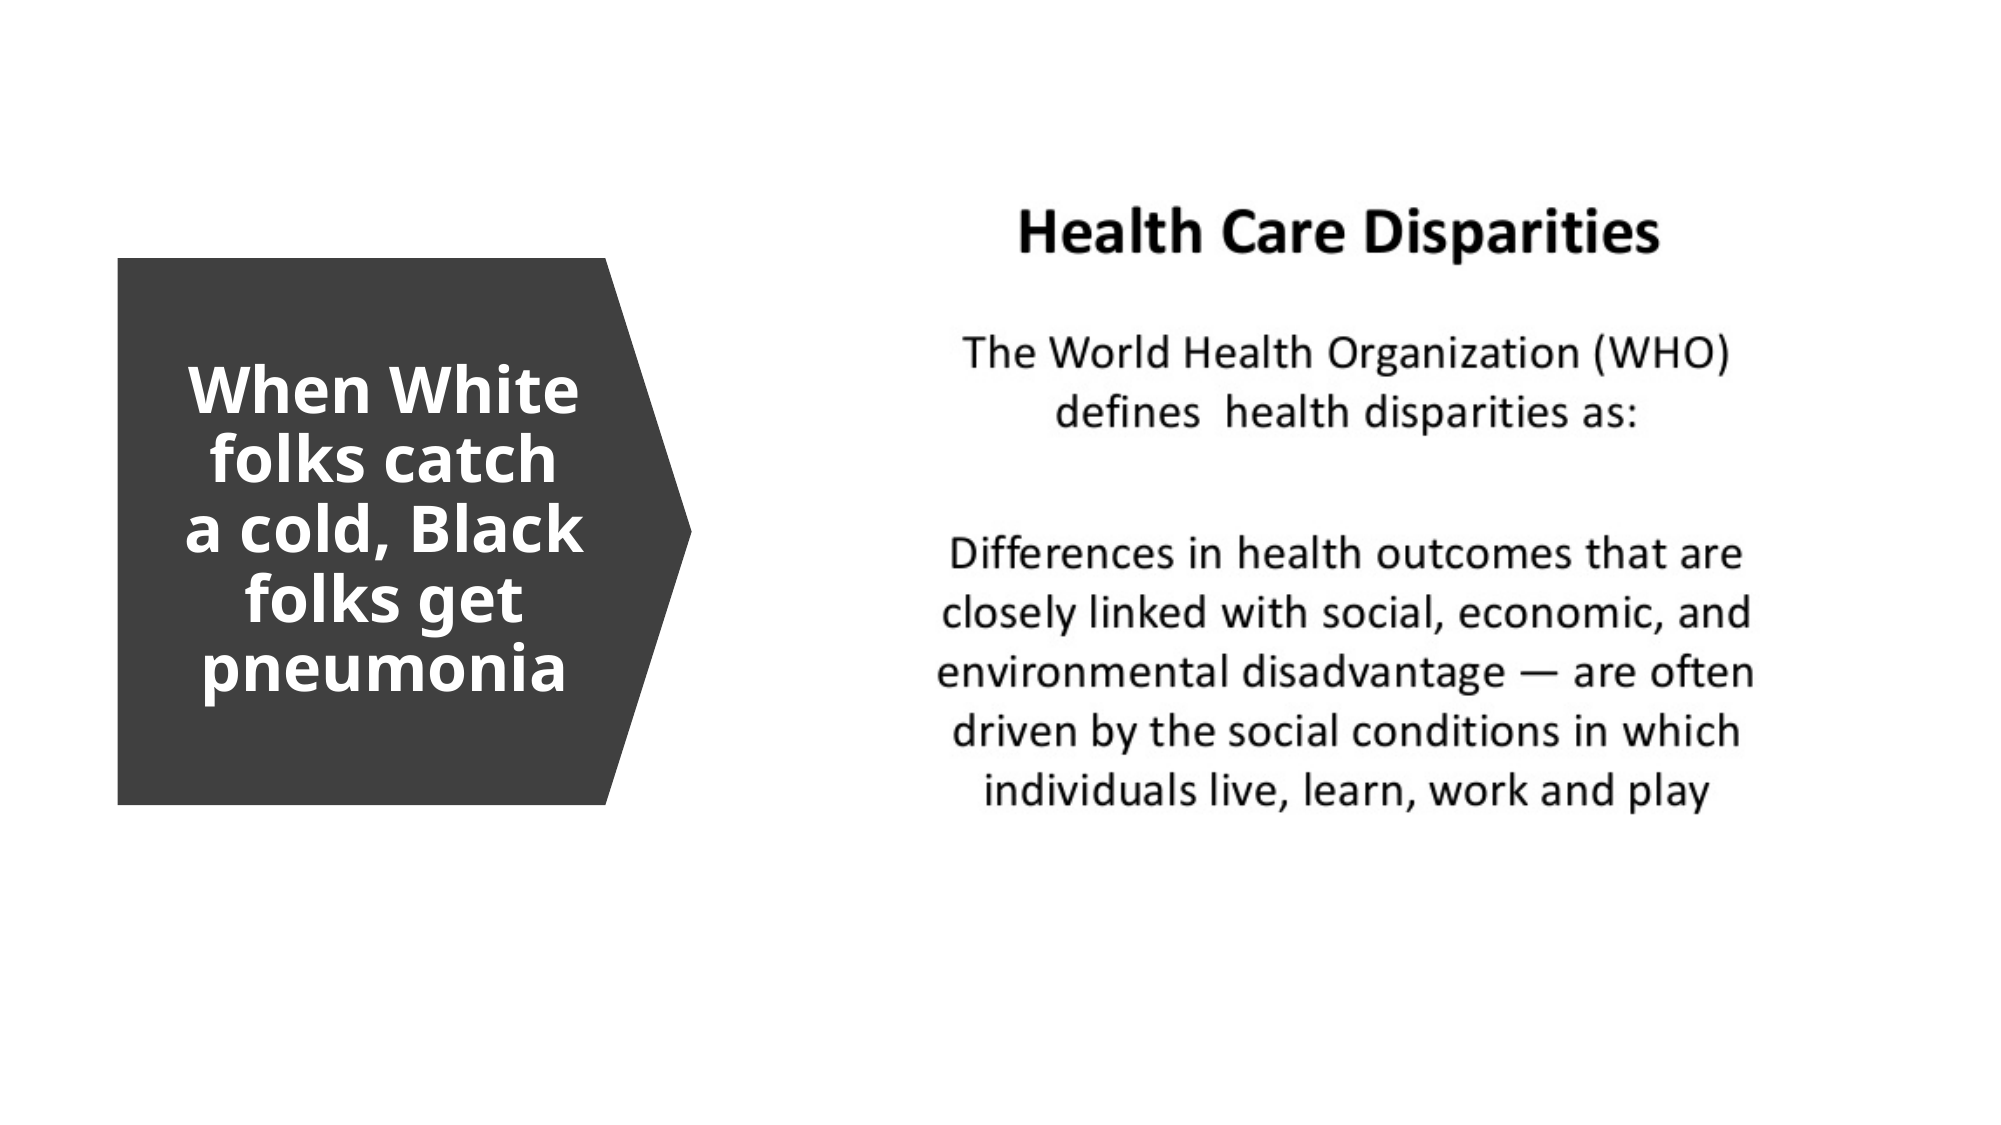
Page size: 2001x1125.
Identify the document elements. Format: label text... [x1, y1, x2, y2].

picture [783, 145, 1896, 980]
text_box When White folks catch a cold, Black folks get pneumonia [168, 322, 601, 741]
text_box [116, 257, 693, 807]
